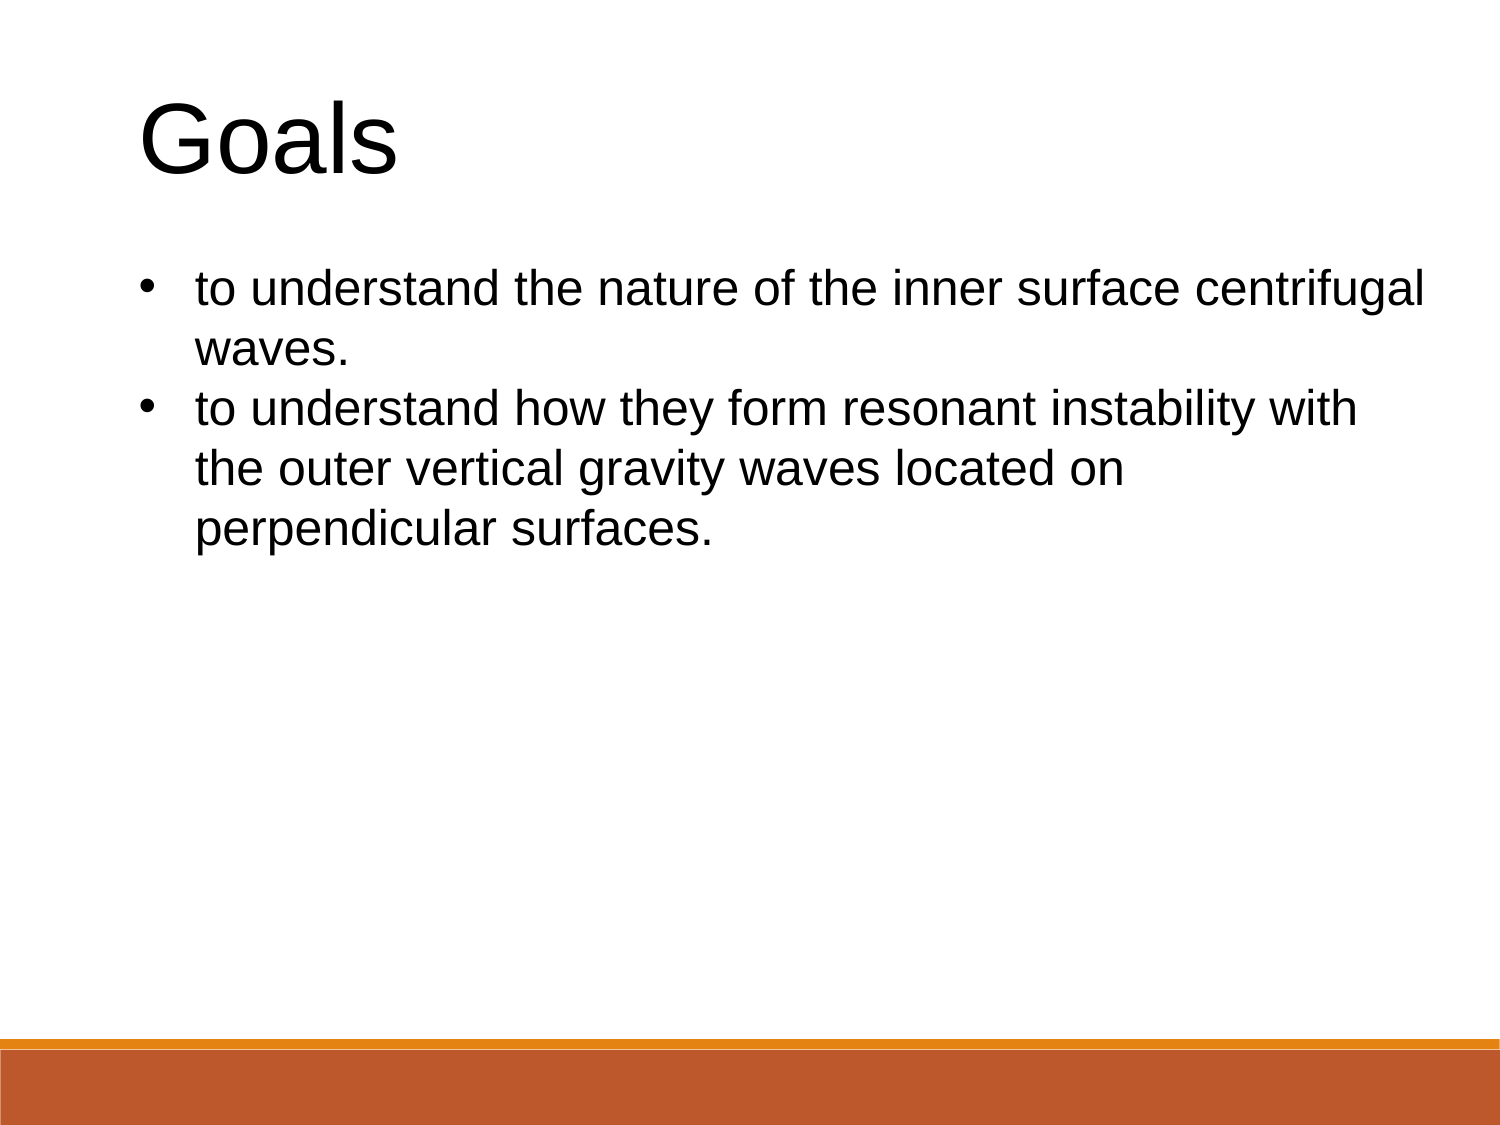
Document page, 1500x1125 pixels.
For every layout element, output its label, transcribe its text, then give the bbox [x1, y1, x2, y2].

text_box Goals [123, 66, 1189, 202]
text_box to understand the nature of the inner surface centrifugal waves. to understand how they form resonant instability with the outer vertical gravity waves located on perpendicular surfaces. [123, 247, 1448, 723]
